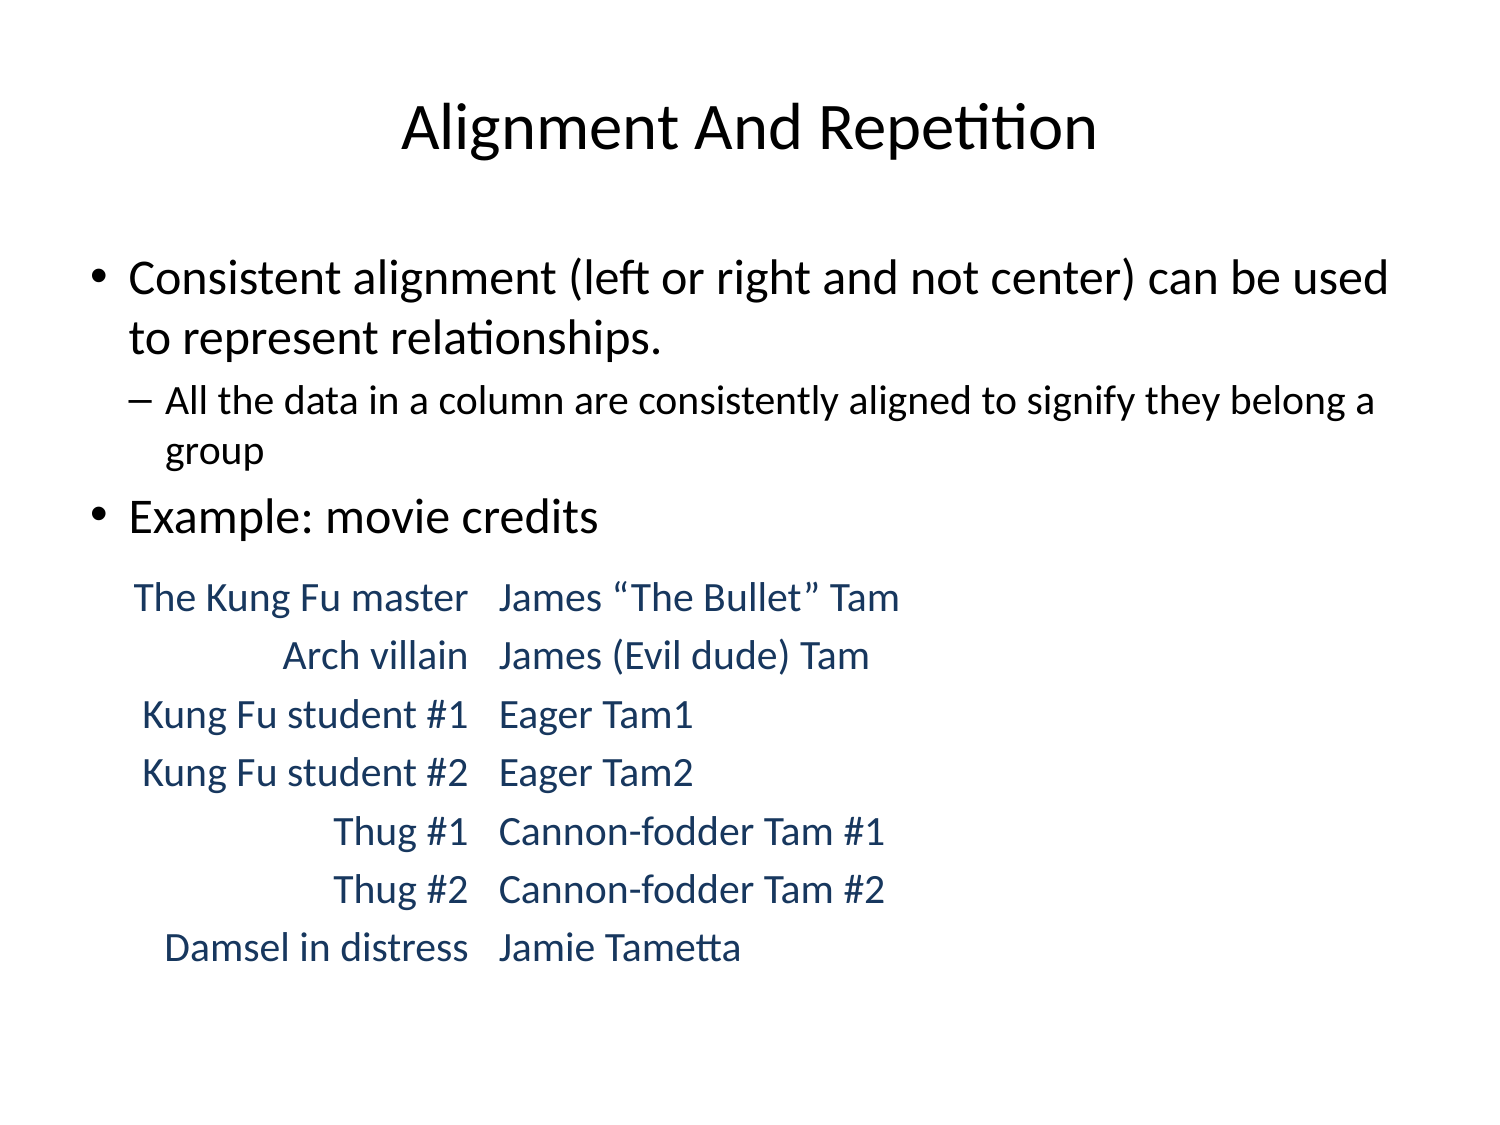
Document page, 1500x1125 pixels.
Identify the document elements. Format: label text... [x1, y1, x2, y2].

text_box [108, 562, 1001, 1001]
title Alignment And Repetition [75, 45, 1425, 200]
list Consistent alignment (left or right and not center) can be used to represent relationships. All the data in a column are consistently aligned to signify they belong a group Example: movie credits [75, 237, 1425, 1063]
